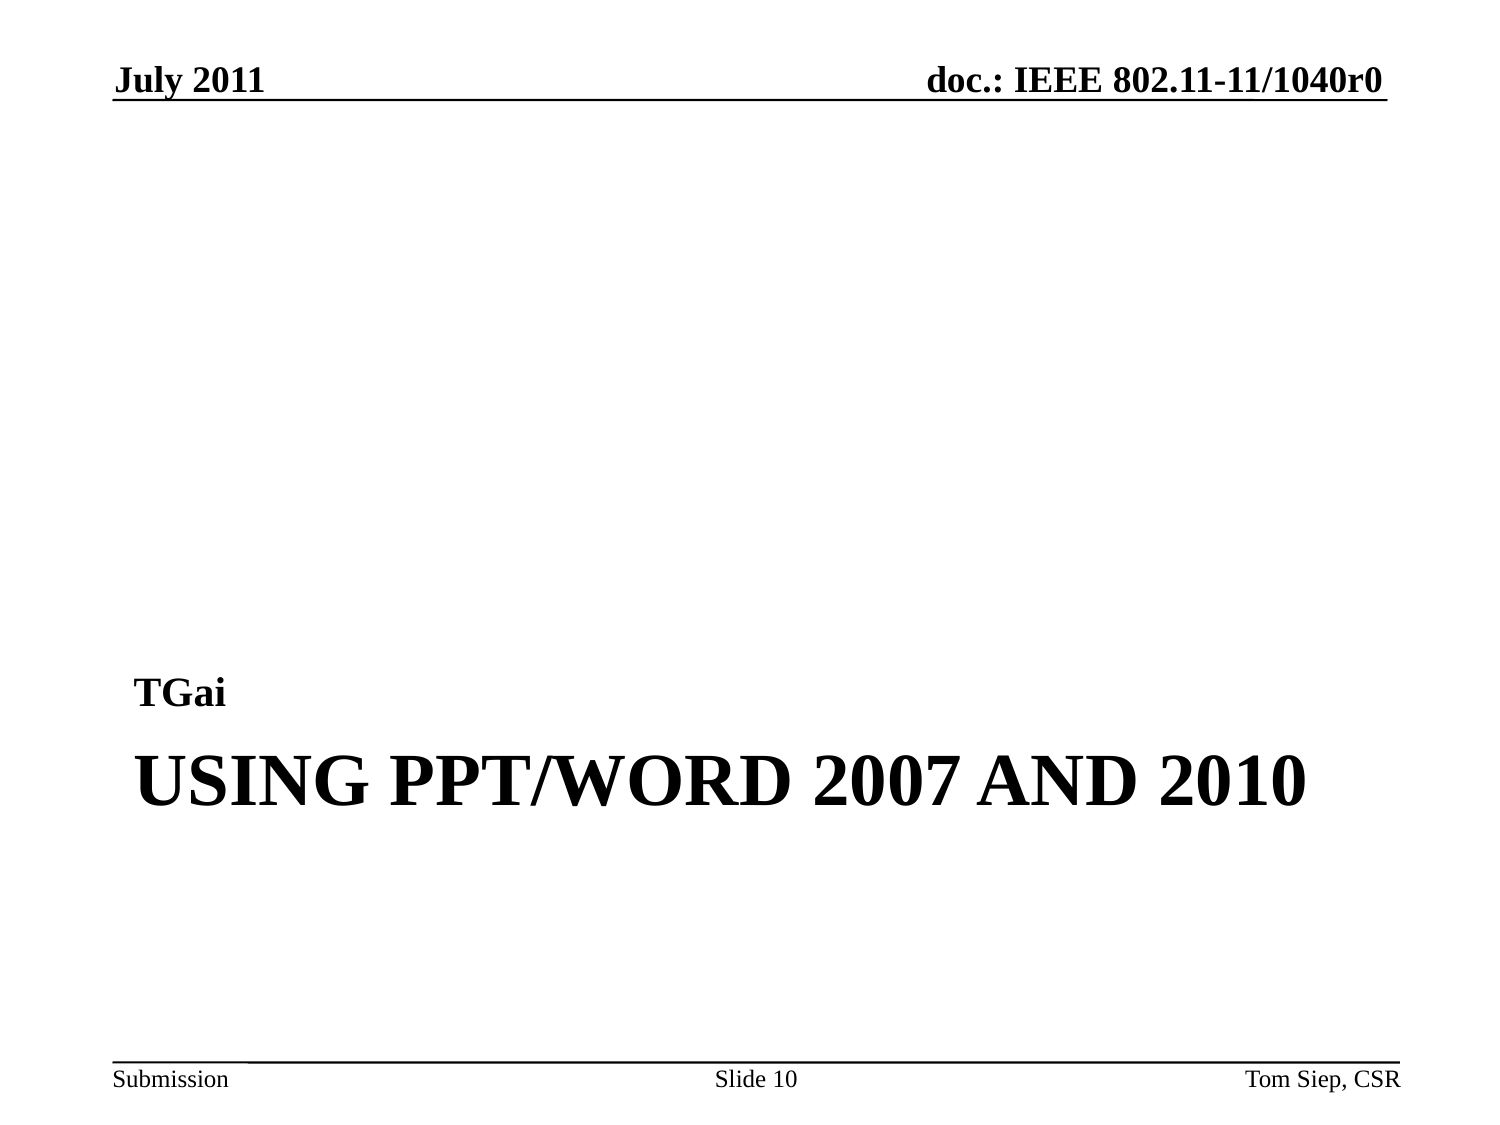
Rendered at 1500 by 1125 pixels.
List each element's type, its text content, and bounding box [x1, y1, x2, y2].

footer Tom Siep, CSR [1243, 1061, 1402, 1093]
list TGai [118, 476, 1394, 724]
slide_number Slide 10 [712, 1061, 800, 1093]
title Using PPT/Word 2007 and 2010 [118, 724, 1394, 947]
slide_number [114, 54, 268, 101]
